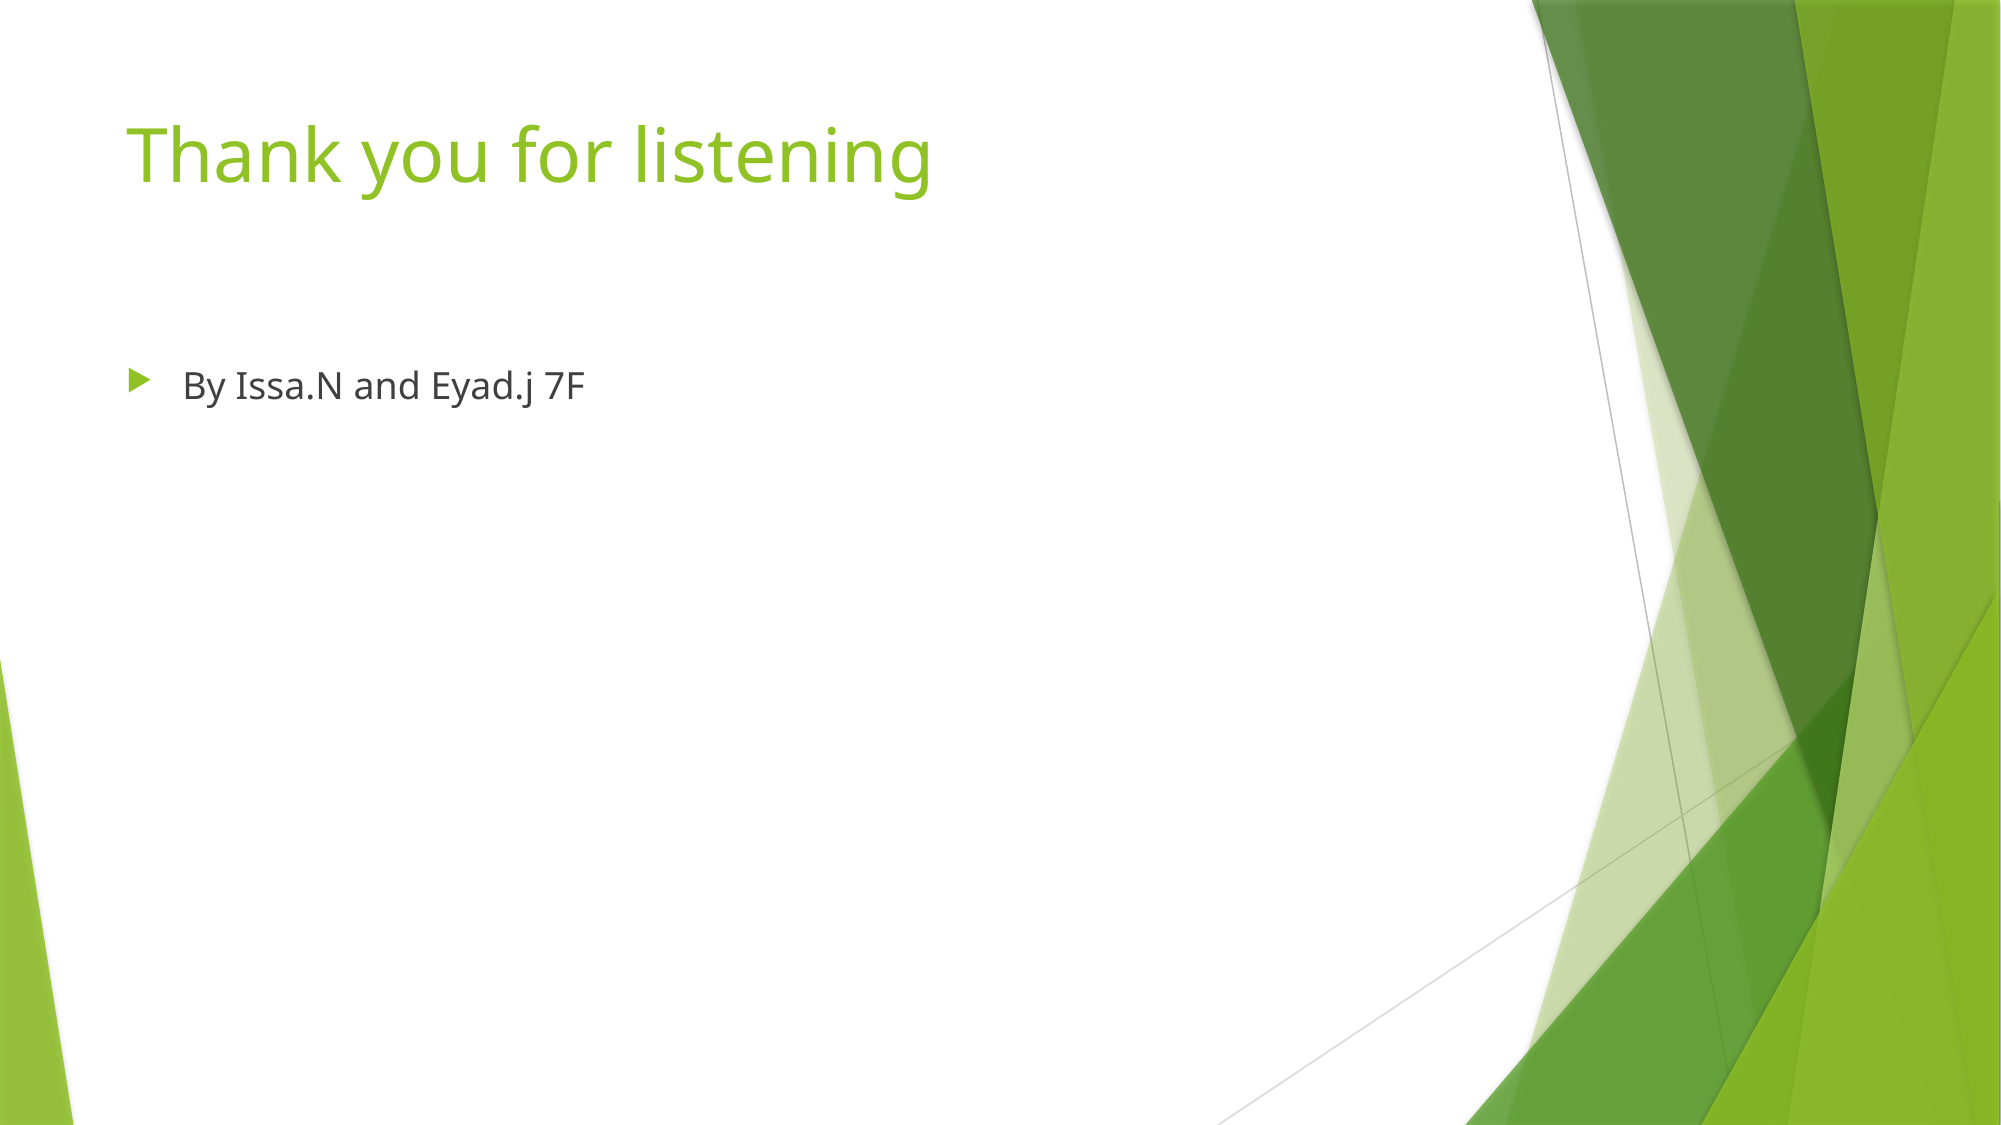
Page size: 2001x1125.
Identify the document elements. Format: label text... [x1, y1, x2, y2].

list By Issa.N and Eyad.j 7F [111, 354, 1522, 992]
title Thank you for listening [111, 99, 1522, 317]
